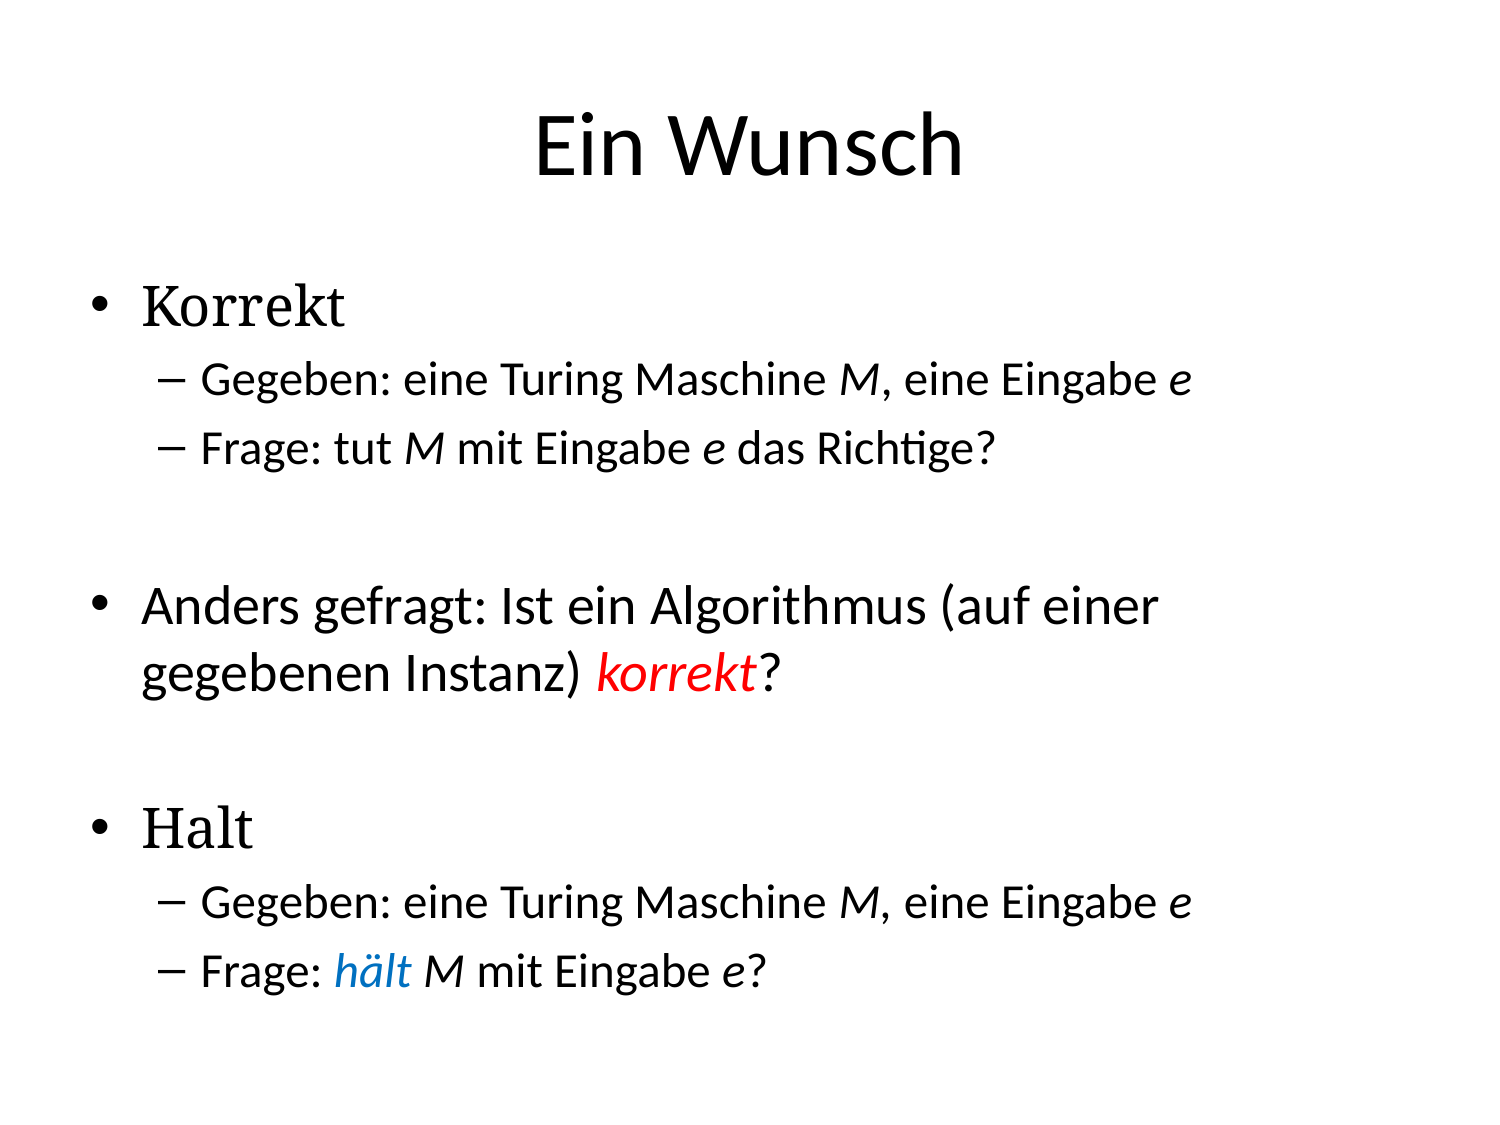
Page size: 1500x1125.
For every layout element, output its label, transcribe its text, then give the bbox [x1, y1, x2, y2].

title Ein Wunsch [75, 45, 1425, 233]
list Korrekt Gegeben: eine Turing Maschine M, eine Eingabe e Frage: tut M mit Eingabe e das Richtige? Anders gefragt: Ist ein Algorithmus (auf einer gegebenen Instanz) korrekt? Halt Gegeben: eine Turing Maschine M, eine Eingabe e Frage: hält M mit Eingabe e? [75, 262, 1425, 1005]
